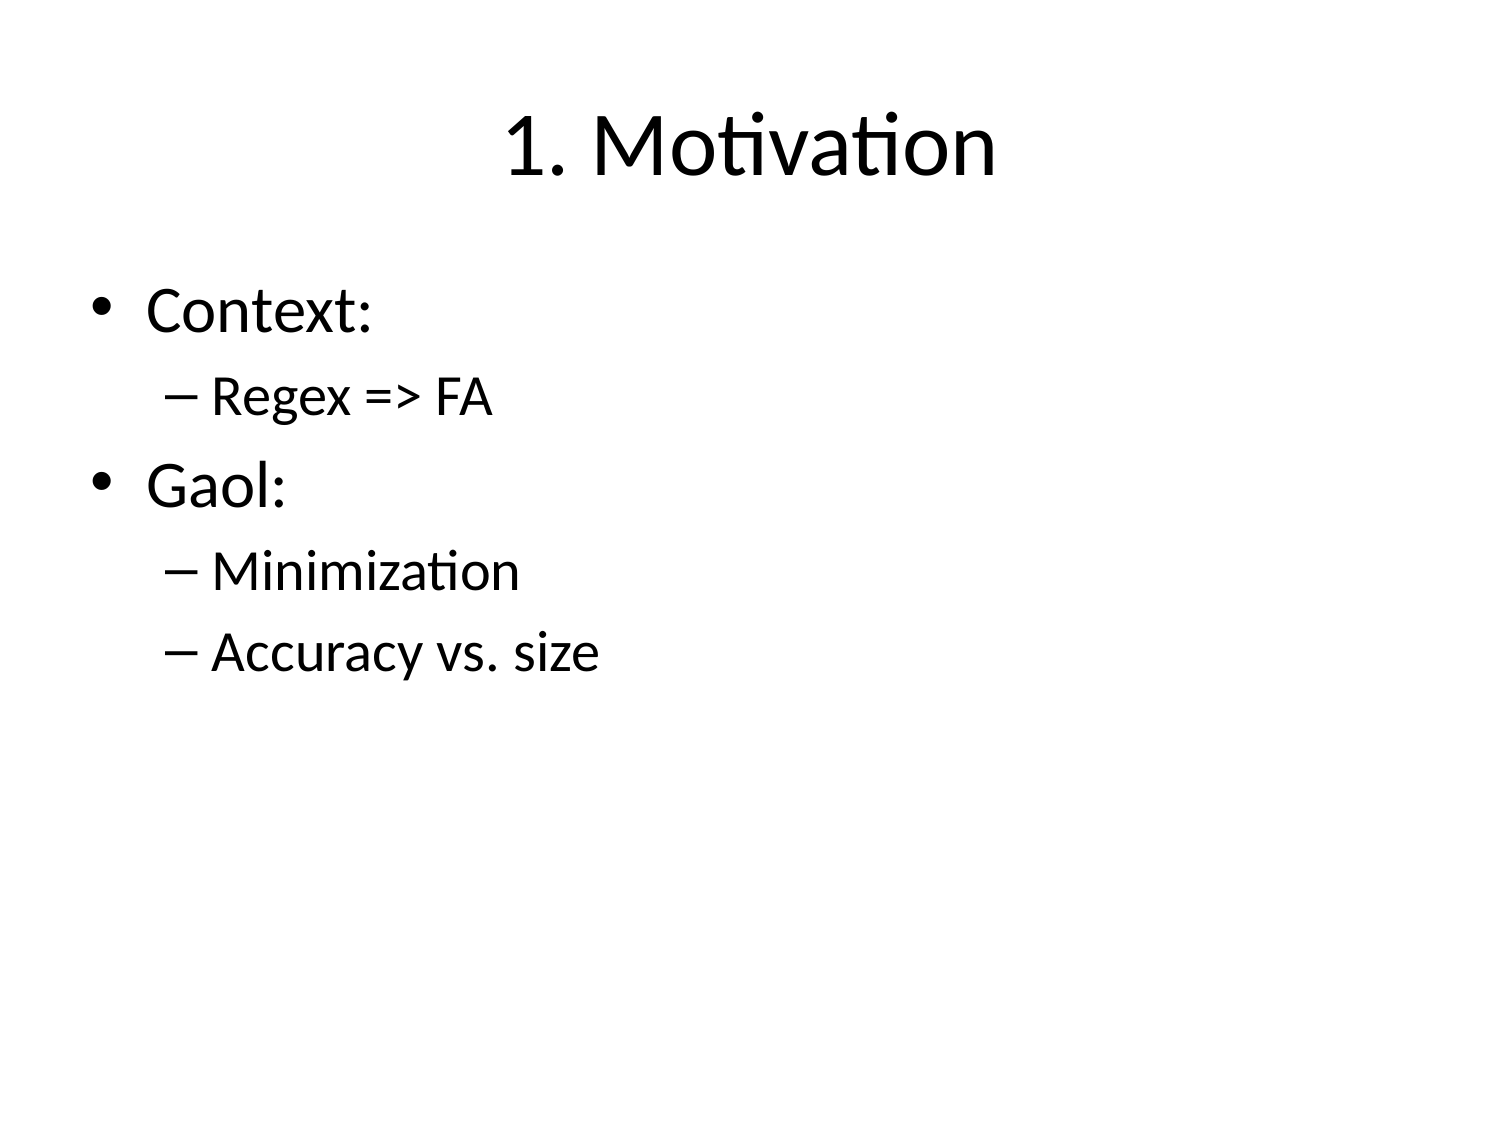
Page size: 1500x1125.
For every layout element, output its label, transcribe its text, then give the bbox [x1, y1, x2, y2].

list Context: Regex => FA Gaol: Minimization Accuracy vs. size [75, 257, 1425, 1005]
title 1. Motivation [75, 45, 1425, 233]
